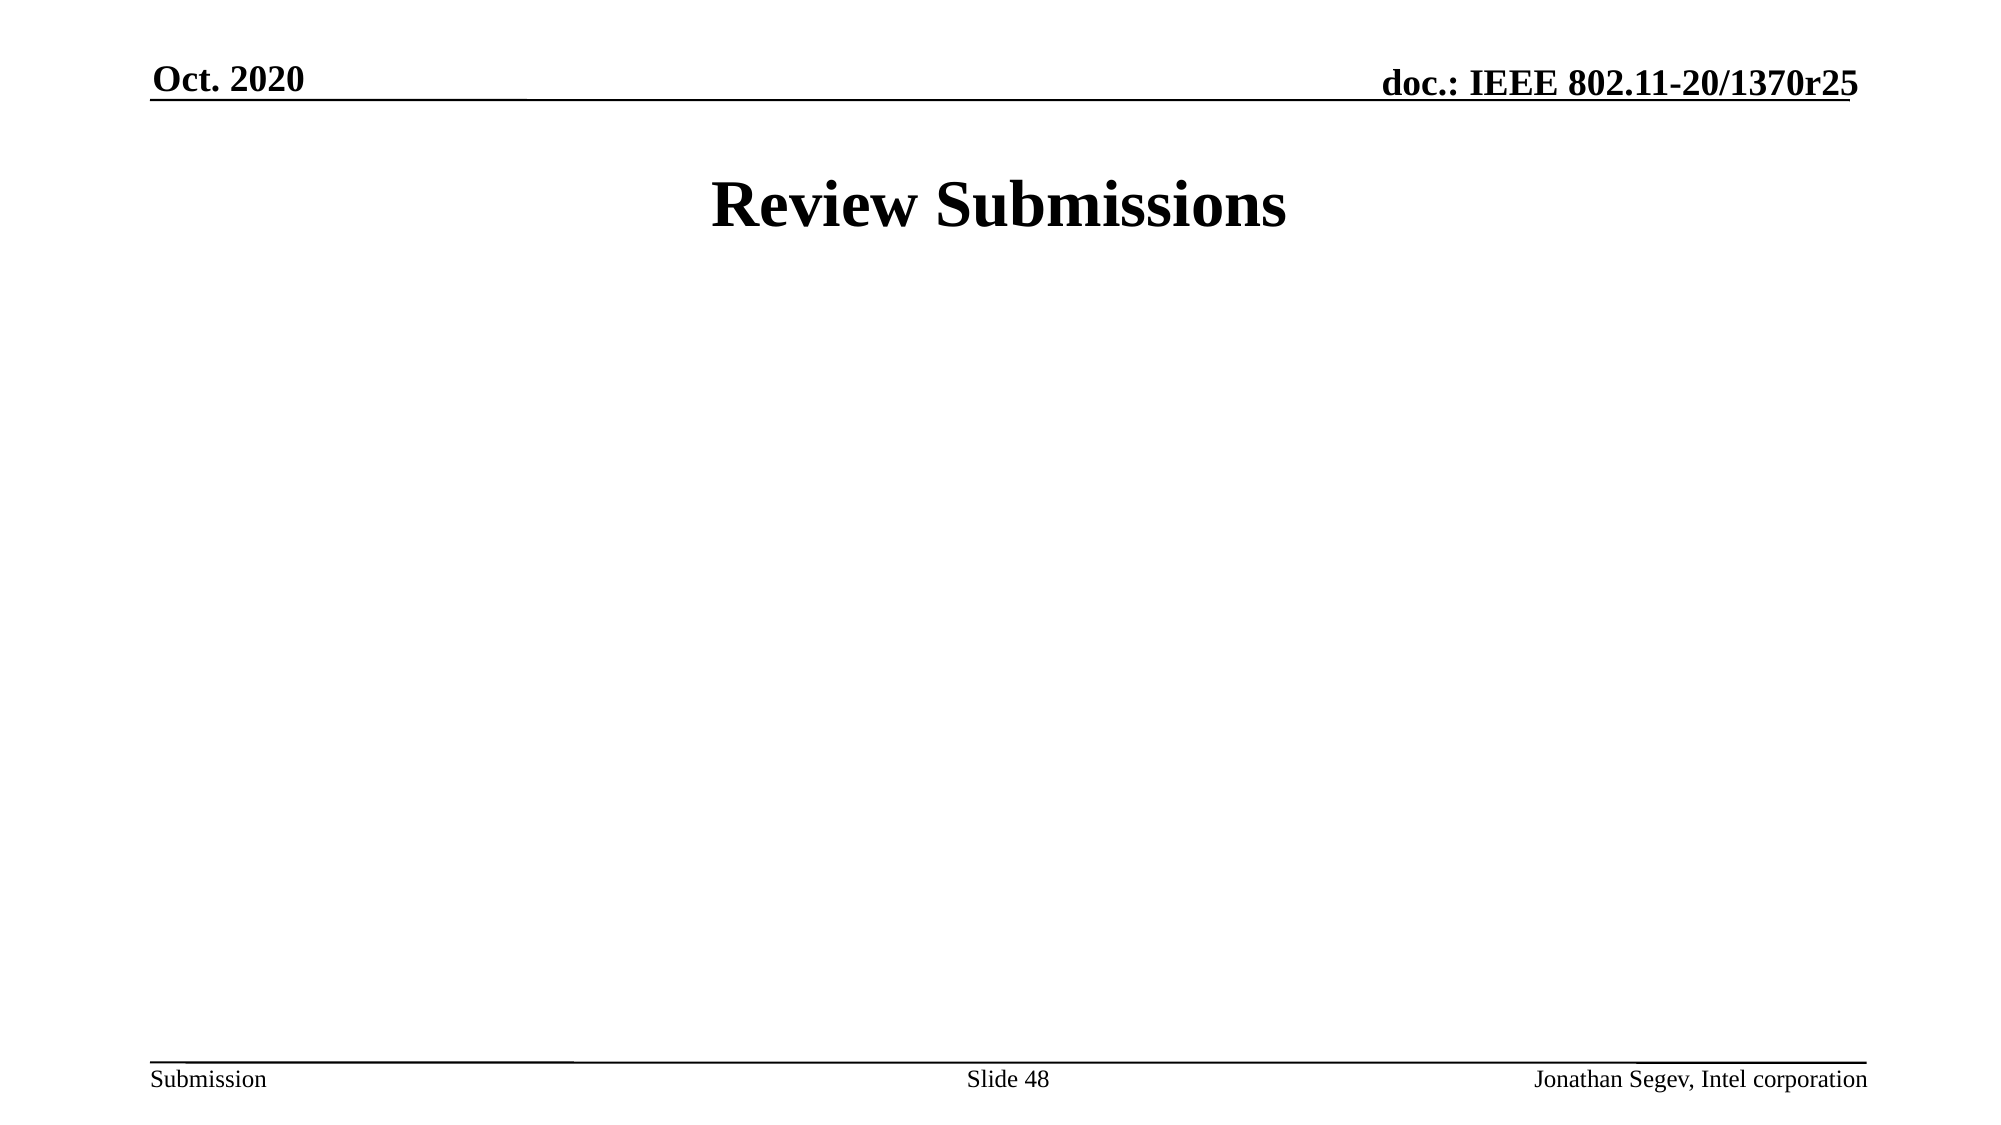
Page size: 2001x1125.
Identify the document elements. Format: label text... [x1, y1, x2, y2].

slide_number Slide 48 [950, 1061, 1067, 1123]
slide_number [152, 54, 563, 100]
title Review Submissions [149, 112, 1850, 288]
footer Jonathan Segev, Intel corporation [1171, 1061, 1869, 1093]
